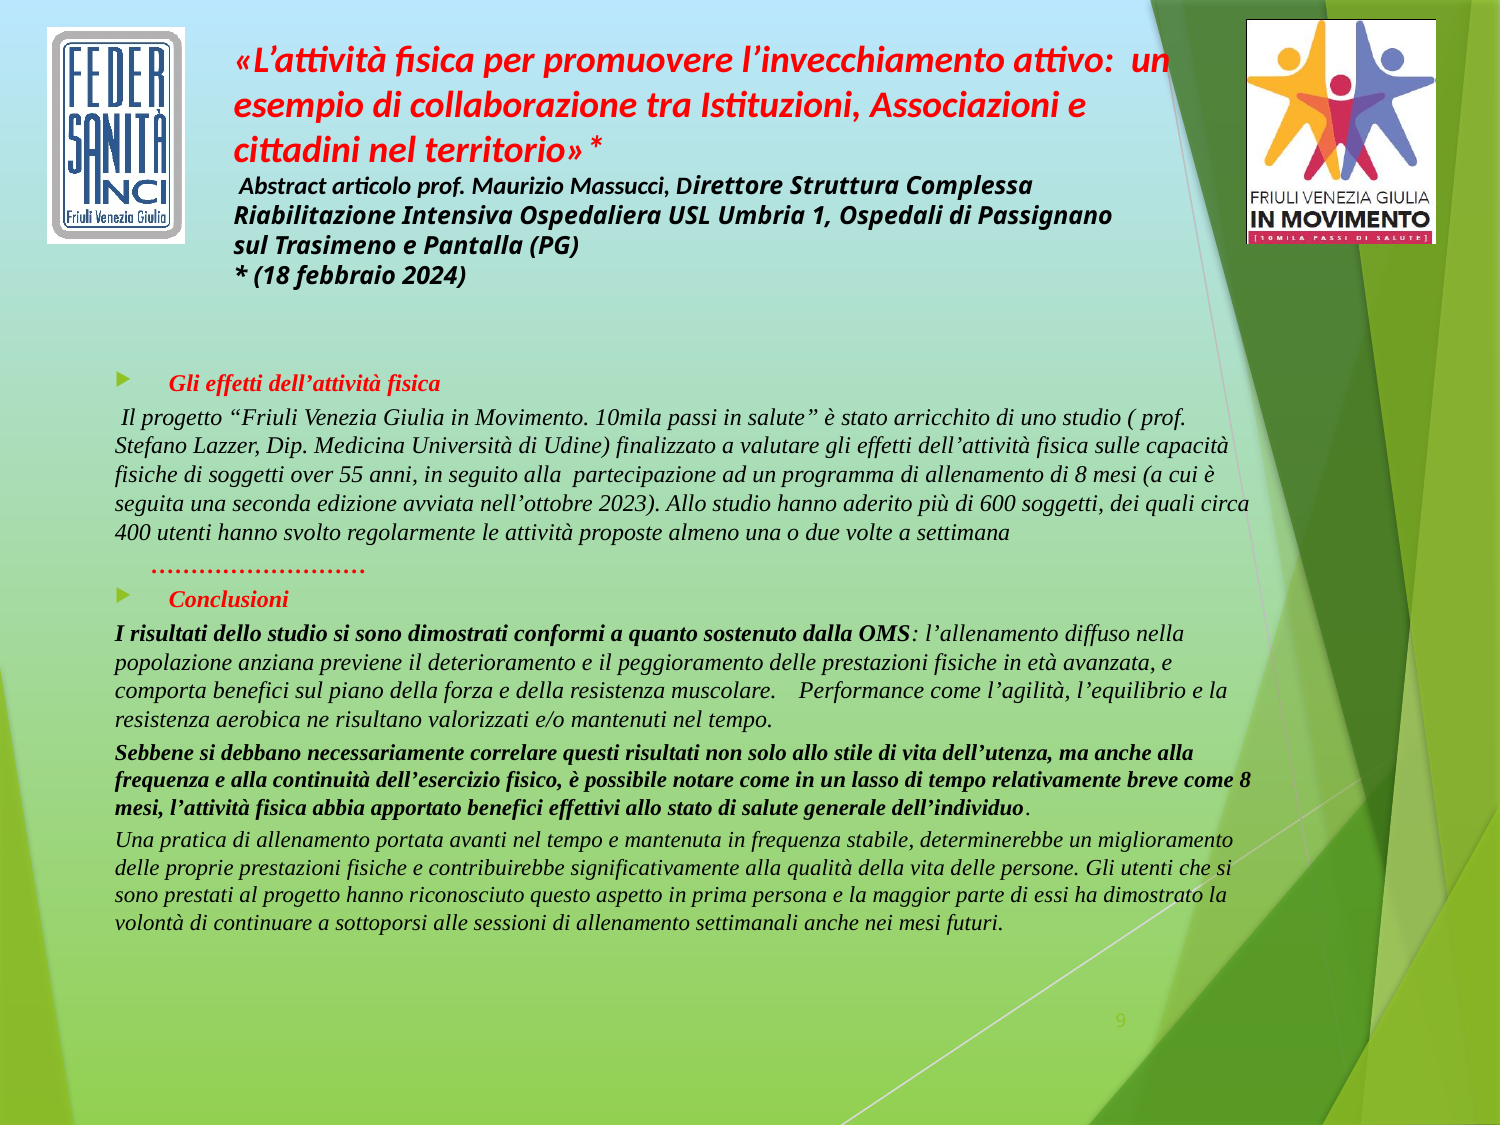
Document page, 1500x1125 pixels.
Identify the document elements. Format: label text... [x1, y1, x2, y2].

slide_number 9 [1057, 991, 1142, 1051]
picture [47, 26, 185, 245]
title «L’attività fisica per promuovere l’invecchiamento attivo: un esempio di collaborazione tra Istituzioni, Associazioni e cittadini nel territorio»* Abstract articolo prof. Maurizio Massucci, Direttore Struttura Complessa Riabilitazione Intensiva Ospedaliera USL Umbria 1, Ospedali di Passignano sul Trasimeno e Pantalla (PG) * (18 febbraio 2024) [218, 27, 1188, 303]
list Gli effetti dell’attività fisica Il progetto “Friuli Venezia Giulia in Movimento. 10mila passi in salute” è stato arricchito di uno studio ( prof. Stefano Lazzer, Dip. Medicina Università di Udine) finalizzato a valutare gli effetti dell’attività fisica sulle capacità fisiche di soggetti over 55 anni, in seguito alla partecipazione ad un programma di allenamento di 8 mesi (a cui è seguita una seconda edizione avviata nell’ottobre 2023). Allo studio hanno aderito più di 600 soggetti, dei quali circa 400 utenti hanno svolto regolarmente le attività proposte almeno una o due volte a settimana ……………………… Conclusioni I risultati dello studio si sono dimostrati conformi a quanto sostenuto dalla OMS: l’allenamento diffuso nella popolazione anziana previene il deterioramento e il peggioramento delle prestazioni fisiche in età avanzata, e comporta benefici sul piano della forza e della resistenza muscolare. Performance come l’agilità, l’equilibrio e la resistenza aerobica ne risultano valorizzati e/o mantenuti nel tempo. Sebbene si debbano necessariamente correlare questi risultati non solo allo stile di vita dell’utenza, ma anche alla frequenza e alla continuità dell’esercizio fisico, è possibile notare come in un lasso di tempo relativamente breve come 8 mesi, l’attività fisica abbia apportato benefici effettivi allo stato di salute generale dell’individuo. Una pratica di allenamento portata avanti nel tempo e mantenuta in frequenza stabile, determinerebbe un miglioramento delle proprie prestazioni fisiche e contribuirebbe significativamente alla qualità della vita delle persone. Gli utenti che si sono prestati al progetto hanno riconosciuto questo aspetto in prima persona e la maggior parte di essi ha dimostrato la volontà di continuare a sottoporsi alle sessioni di allenamento settimanali anche nei mesi futuri. [99, 326, 1270, 992]
picture [1246, 18, 1436, 244]
